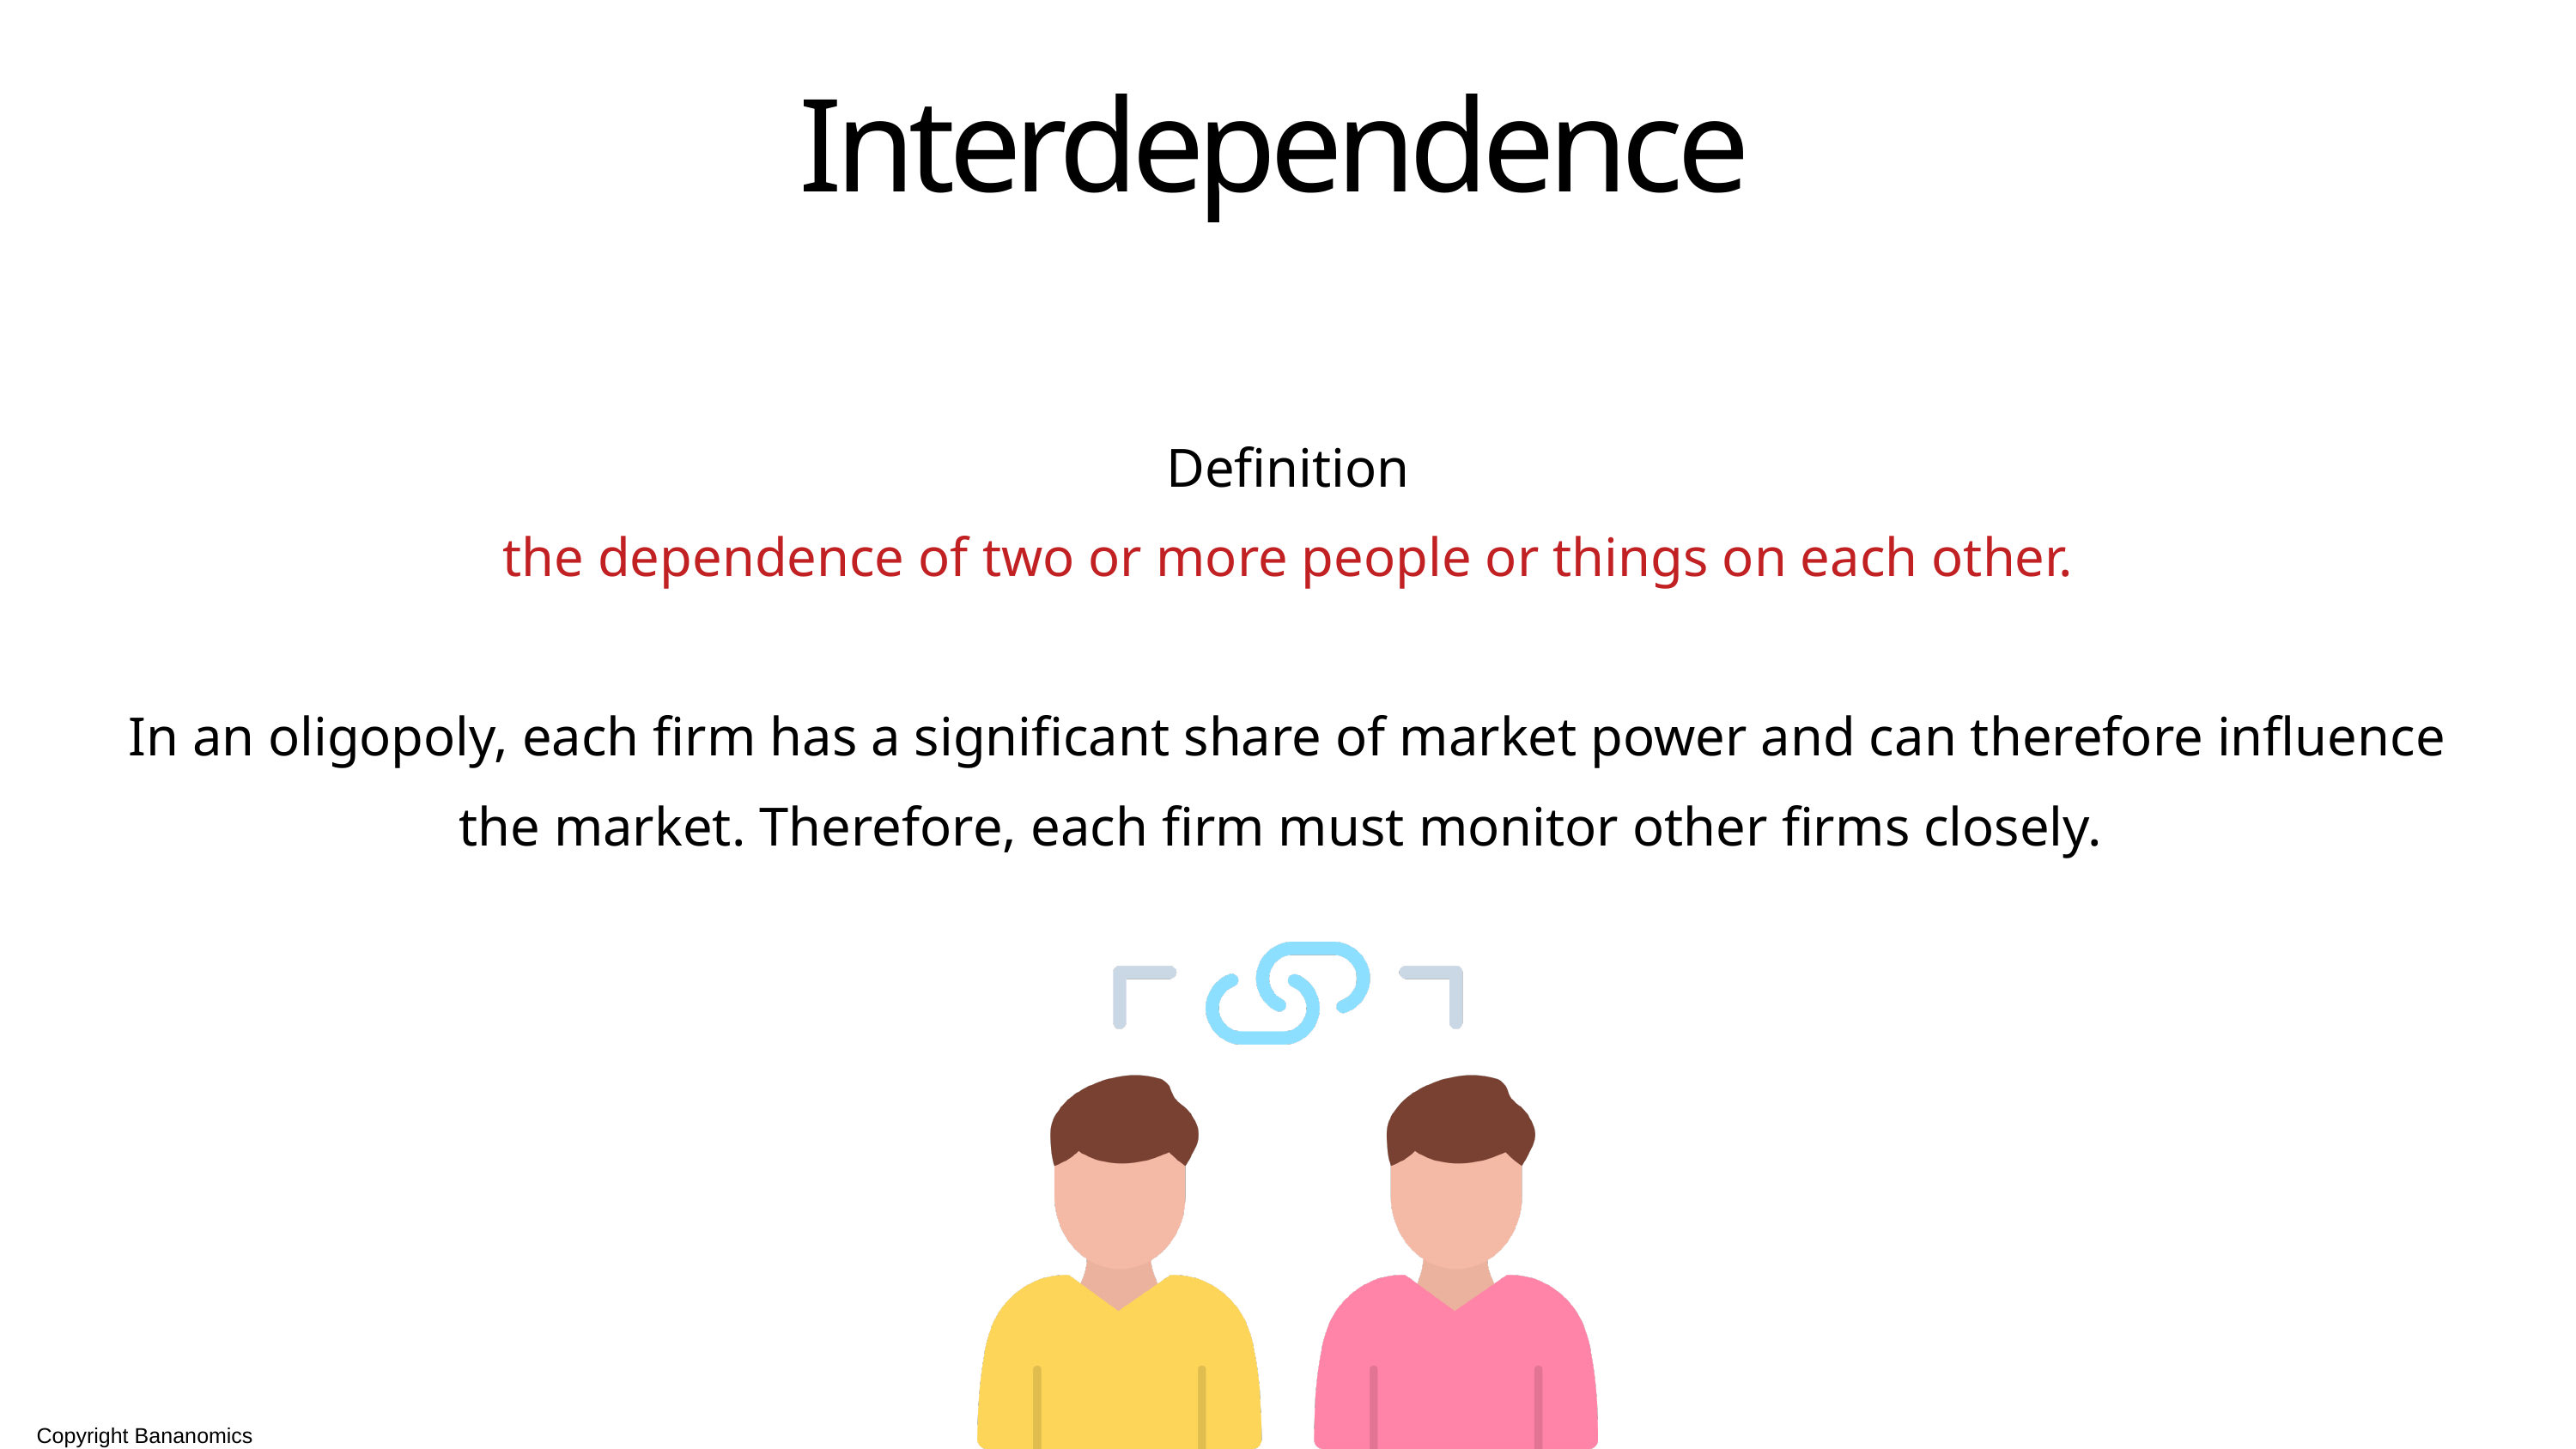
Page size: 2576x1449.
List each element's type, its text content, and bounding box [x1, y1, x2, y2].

picture [977, 941, 1599, 1449]
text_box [136, 76, 2440, 305]
text_box Copyright Bananomics [0, 1417, 553, 1448]
text_box Definition the dependence of two or more people or things on each other. In an oligopoly, each firm has a significant share of market power and can therefore influence the market. Therefore, each firm must monitor other firms closely. [96, 318, 2480, 857]
